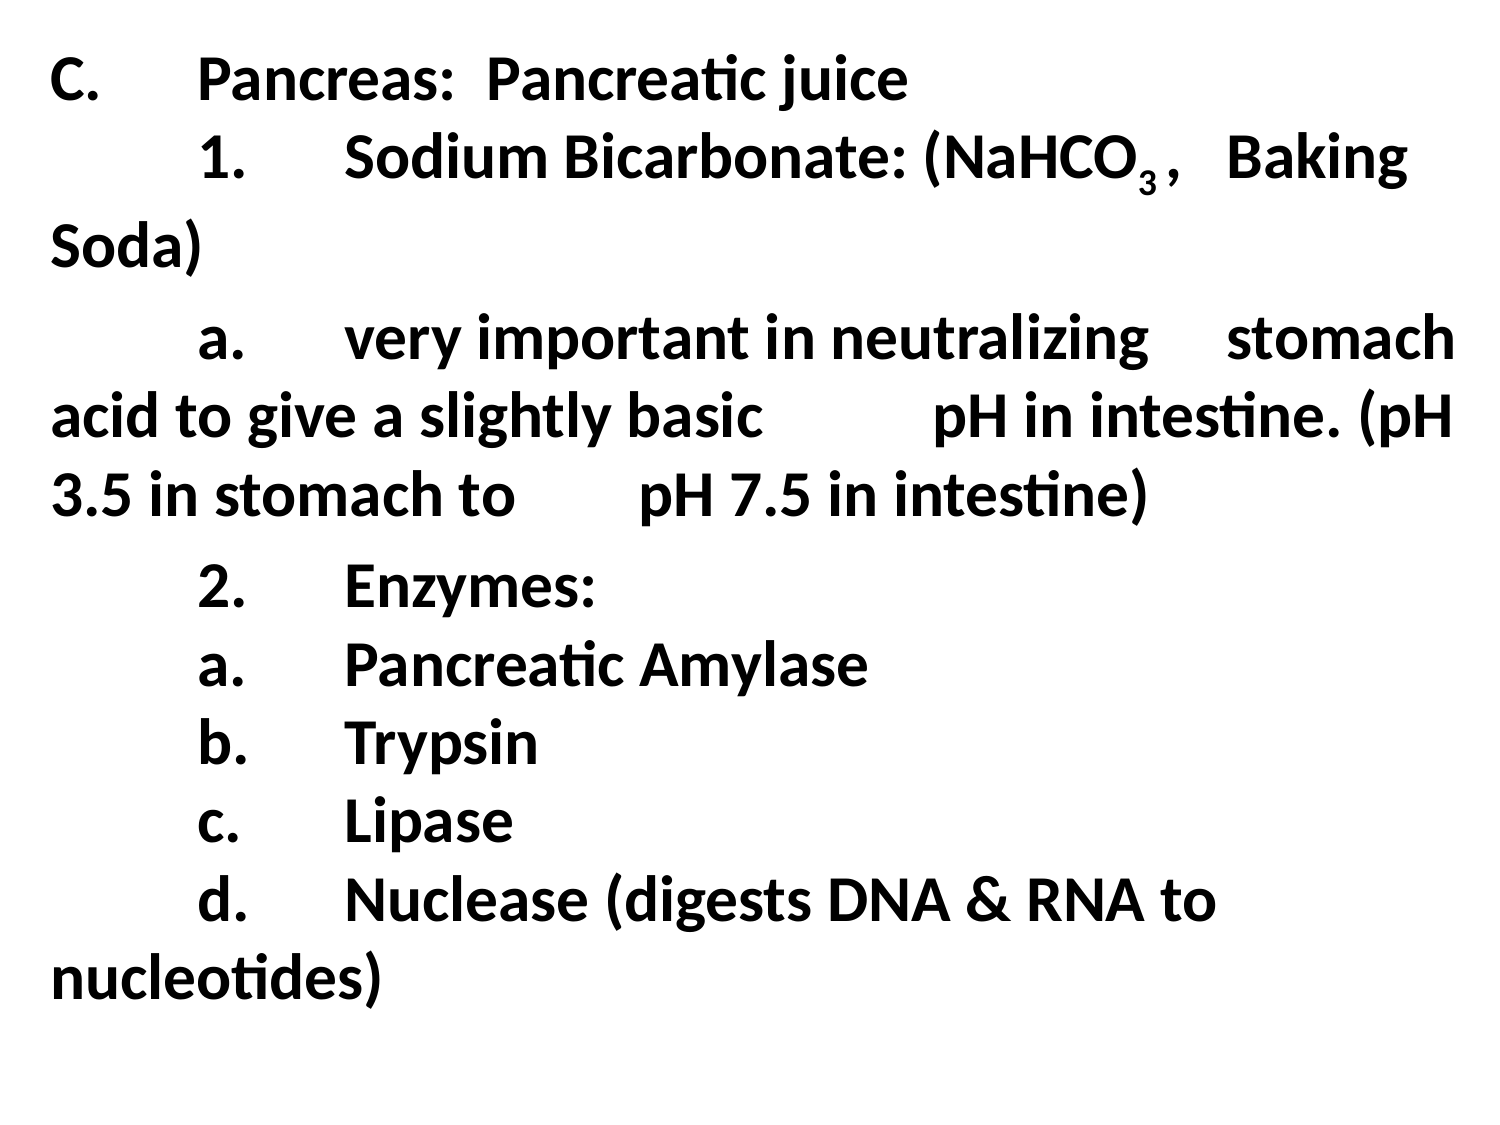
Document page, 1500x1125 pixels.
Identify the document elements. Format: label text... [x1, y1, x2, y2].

list C. Pancreas: Pancreatic juice 1. Sodium Bicarbonate: (NaHCO3 , Baking Soda) a. very important in neutralizing stomach acid to give a slightly basic pH in intestine. (pH 3.5 in stomach to pH 7.5 in intestine) 2. Enzymes: a. Pancreatic Amylase b. Trypsin c. Lipase d. Nuclease (digests DNA & RNA to nucleotides) [35, 27, 1472, 1102]
